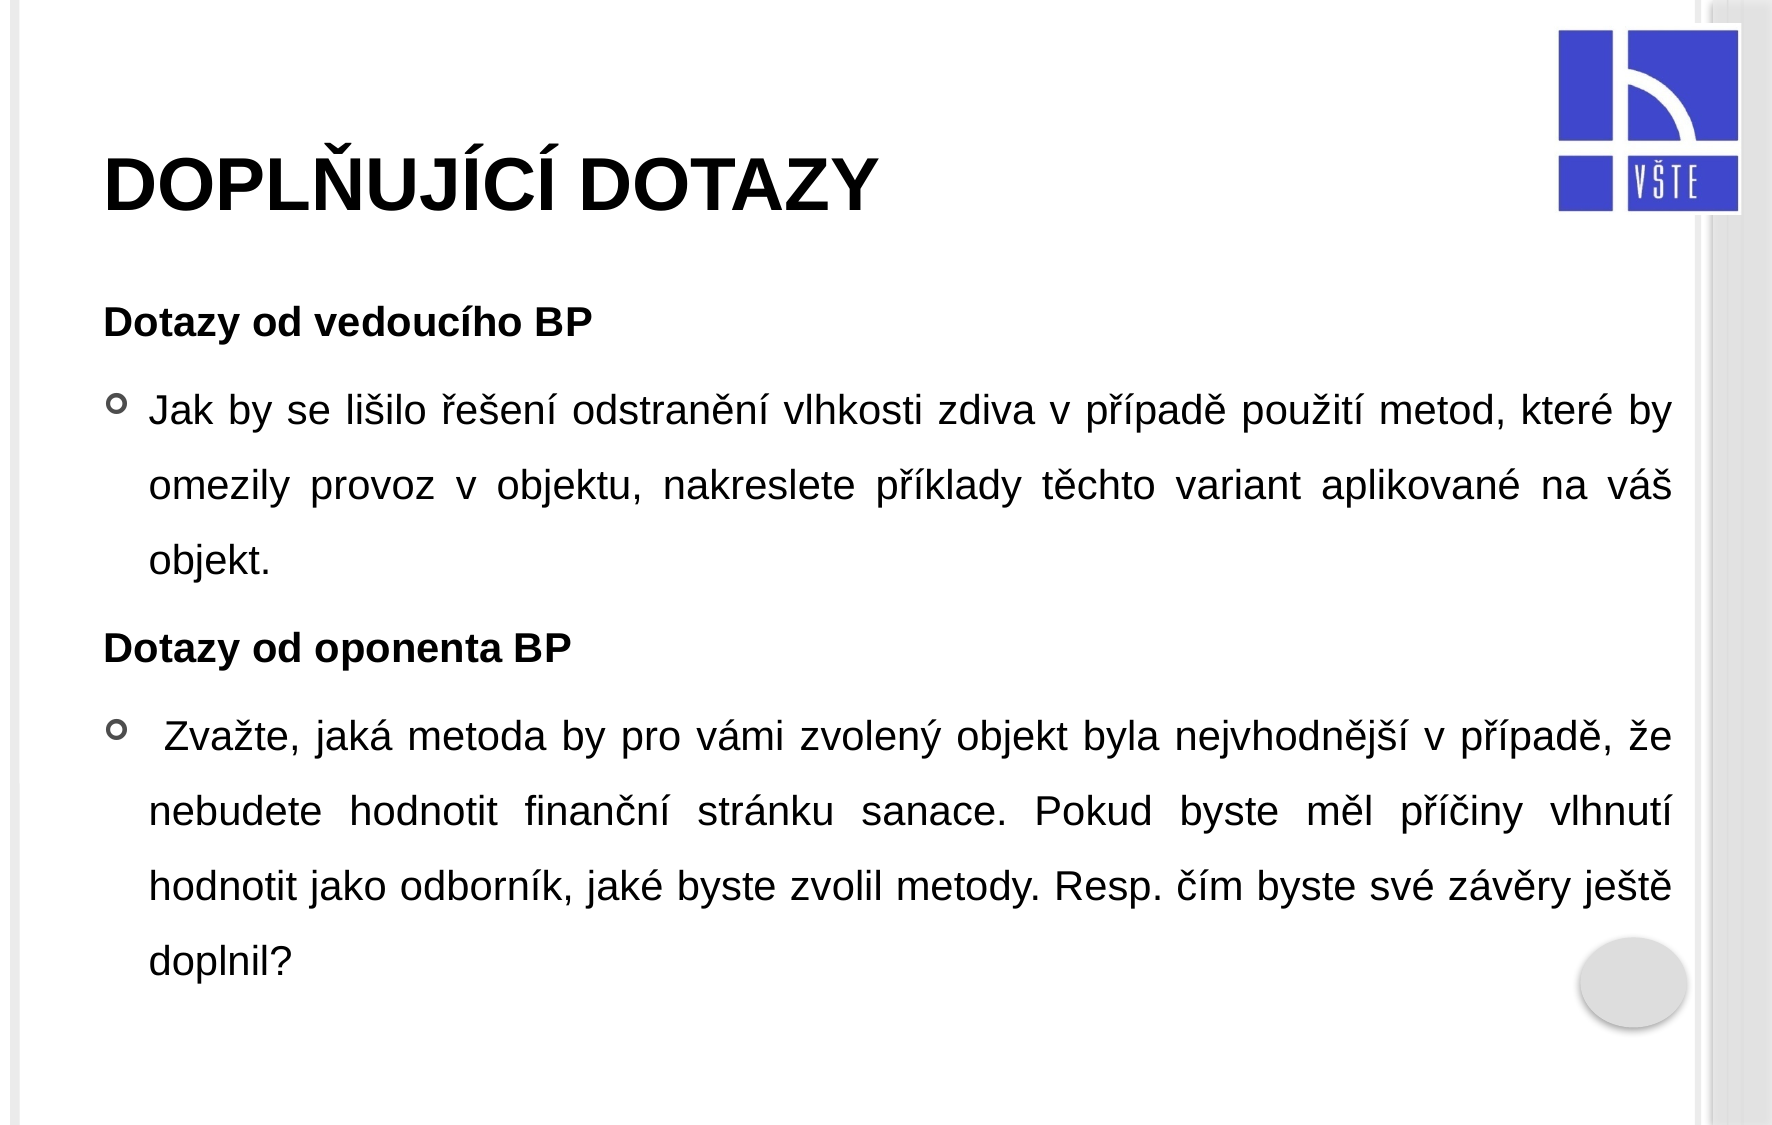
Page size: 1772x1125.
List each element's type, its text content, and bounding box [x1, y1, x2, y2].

list Dotazy od vedoucího BP Jak by se lišilo řešení odstranění vlhkosti zdiva v případě použití metod, které by omezily provoz v objektu, nakreslete příklady těchto variant aplikované na váš objekt. Dotazy od oponenta BP Zvažte, jaká metoda by pro vámi zvolený objekt byla nejvhodnější v případě, že nebudete hodnotit finanční stránku sanace. Pokud byste měl příčiny vlhnutí hodnotit jako odborník, jaké byste zvolil metody. Resp. čím byste své závěry ještě doplnil? [88, 262, 1689, 1062]
title Doplňující dotazy [88, 45, 1536, 233]
picture [1553, 22, 1742, 216]
